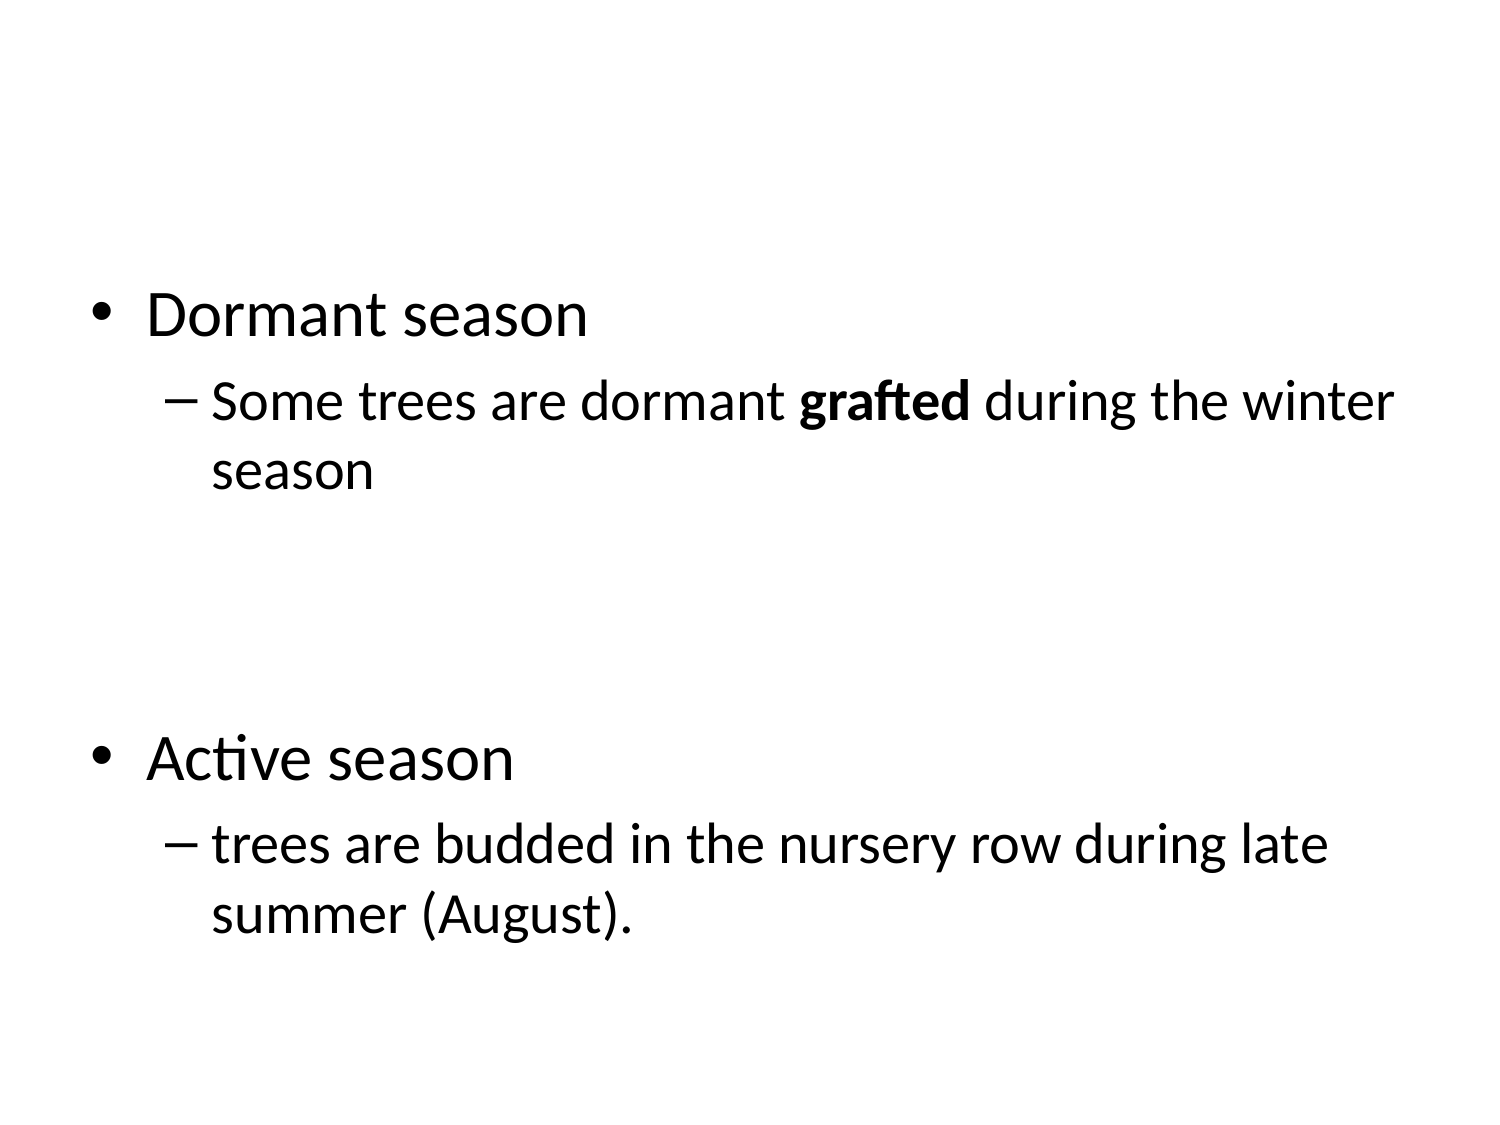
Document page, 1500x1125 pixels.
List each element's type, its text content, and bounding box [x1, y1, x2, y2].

list Dormant season Some trees are dormant grafted during the winter season Active season trees are budded in the nursery row during late summer (August). [75, 262, 1425, 1005]
